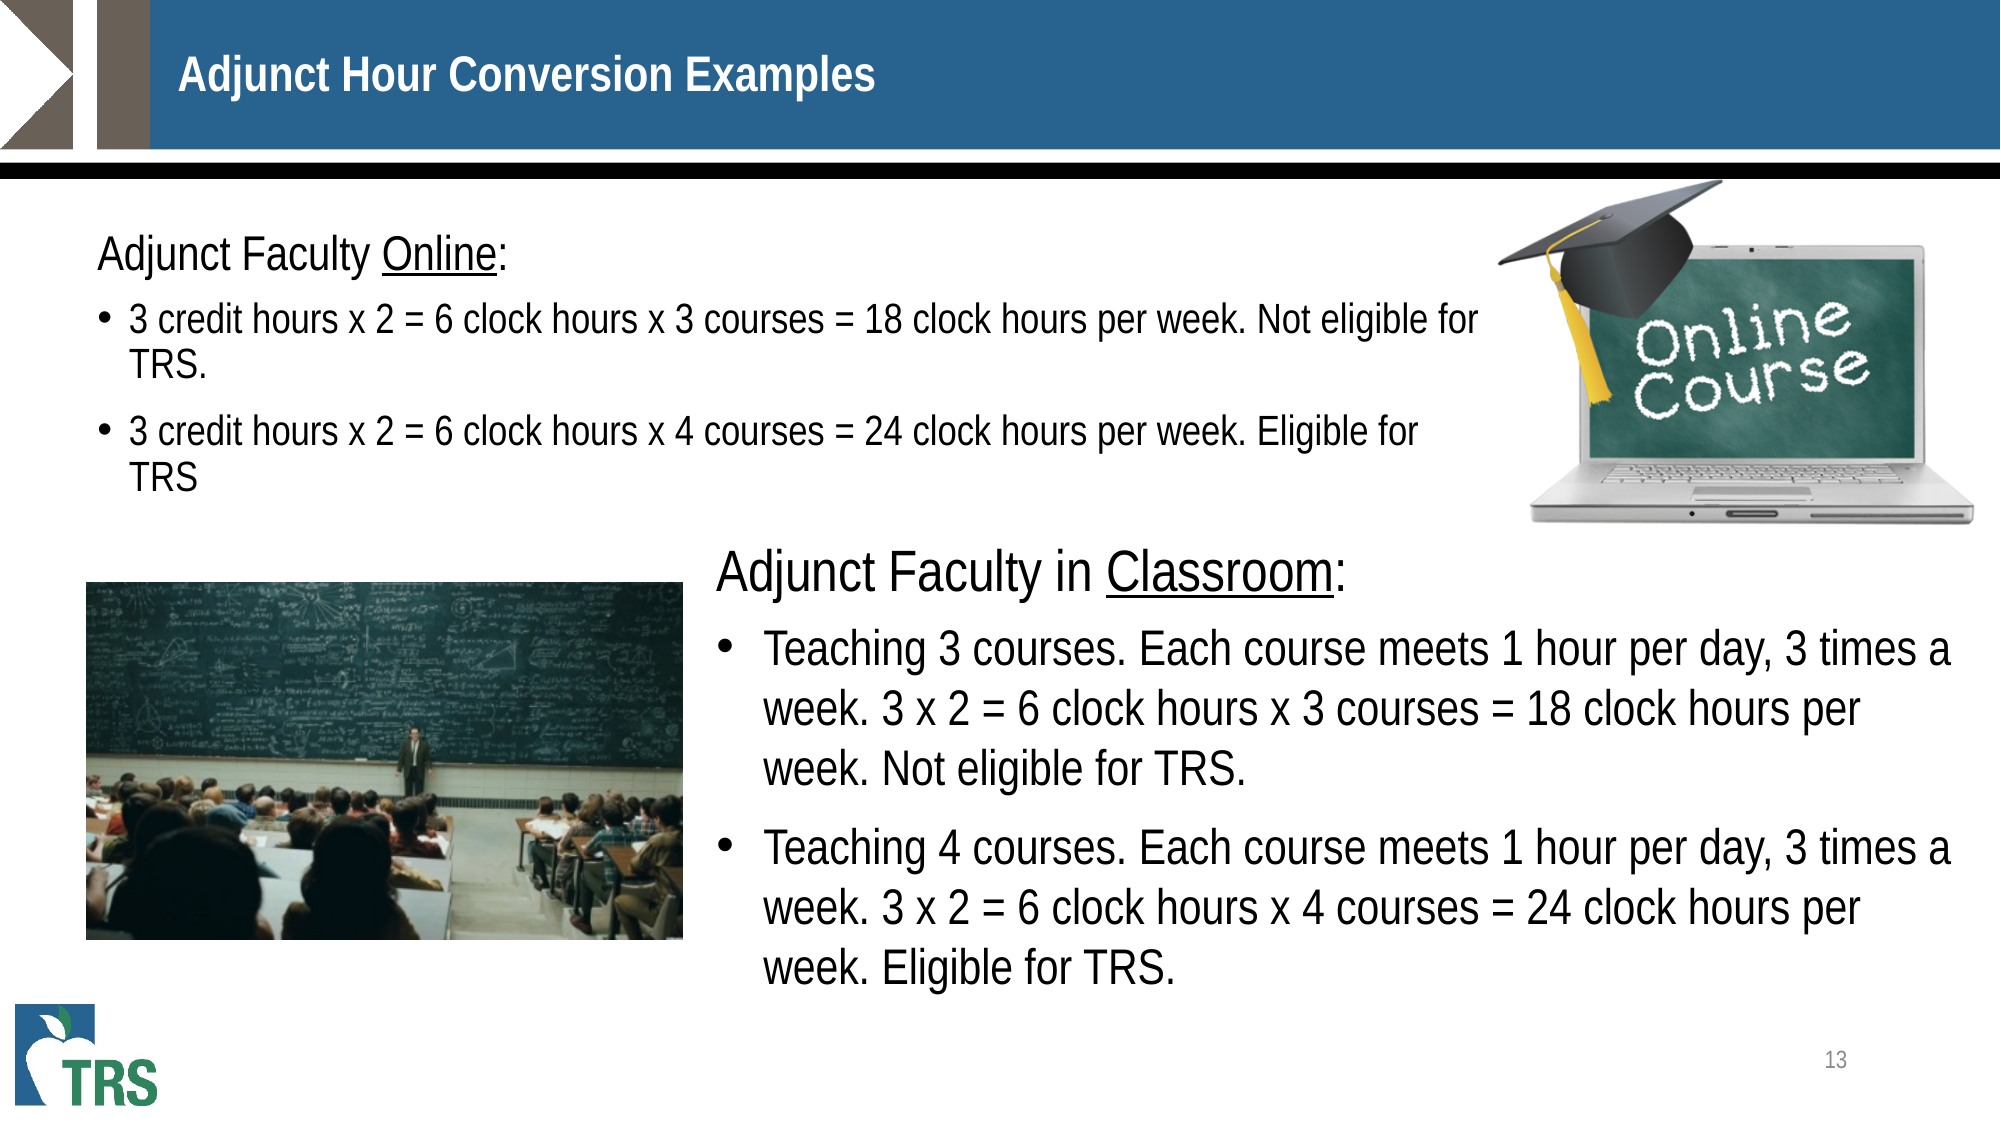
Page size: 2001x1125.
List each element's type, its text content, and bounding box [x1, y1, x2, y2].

title Adjunct Hour Conversion Examples [177, 48, 1863, 134]
picture [15, 1004, 157, 1106]
picture [1456, 168, 2000, 623]
picture [0, 0, 98, 153]
list Adjunct Faculty Online: 3 credit hours x 2 = 6 clock hours x 3 courses = 18 clock hours per week. Not eligible for TRS. 3 credit hours x 2 = 6 clock hours x 4 courses = 24 clock hours per week. Eligible for TRS [97, 227, 1456, 503]
text_box Adjunct Faculty in Classroom: Teaching 3 courses. Each course meets 1 hour per day, 3 times a week. 3 x 2 = 6 clock hours x 3 courses = 18 clock hours per week. Not eligible for TRS. Teaching 4 courses. Each course meets 1 hour per day, 3 times a week. 3 x 2 = 6 clock hours x 4 courses = 24 clock hours per week. Eligible for TRS. [701, 525, 1980, 1054]
slide_number 13 [1412, 1054, 1863, 1089]
picture [86, 582, 683, 941]
